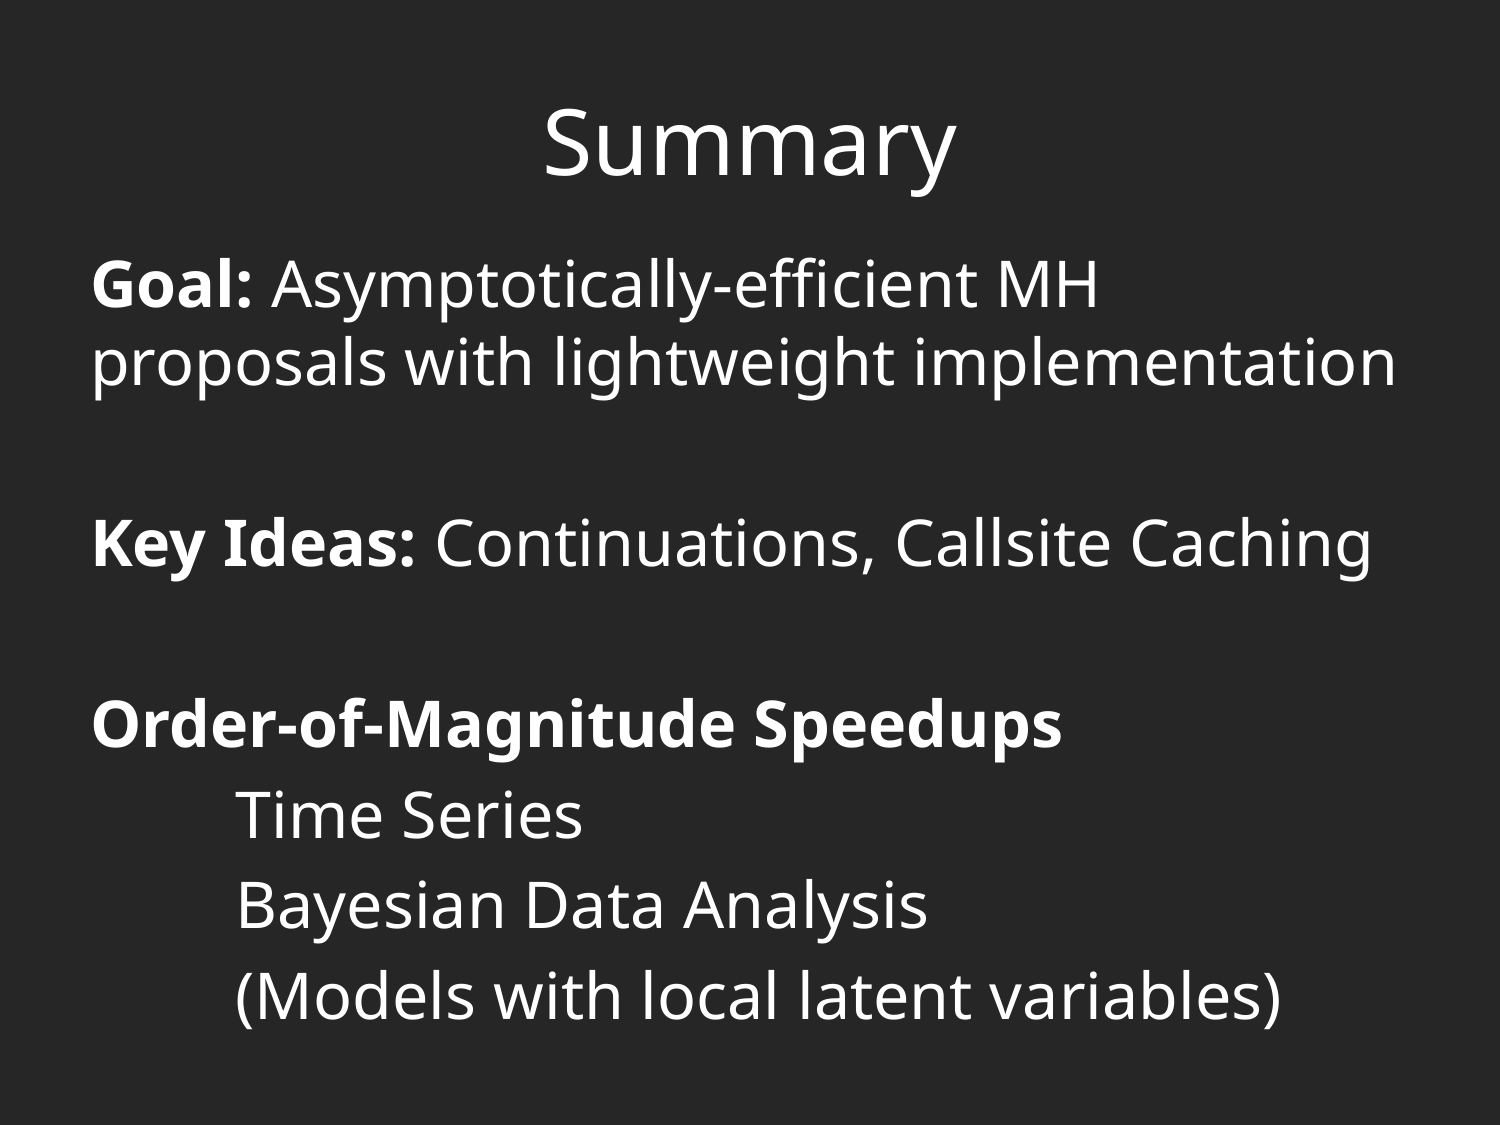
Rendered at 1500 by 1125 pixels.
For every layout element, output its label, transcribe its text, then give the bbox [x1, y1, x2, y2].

title Summary [75, 45, 1425, 233]
list Goal: Asymptotically-efficient MH proposals with lightweight implementation Key Ideas: Continuations, Callsite Caching Order-of-Magnitude Speedups Time Series Bayesian Data Analysis (Models with local latent variables) [75, 235, 1425, 1086]
